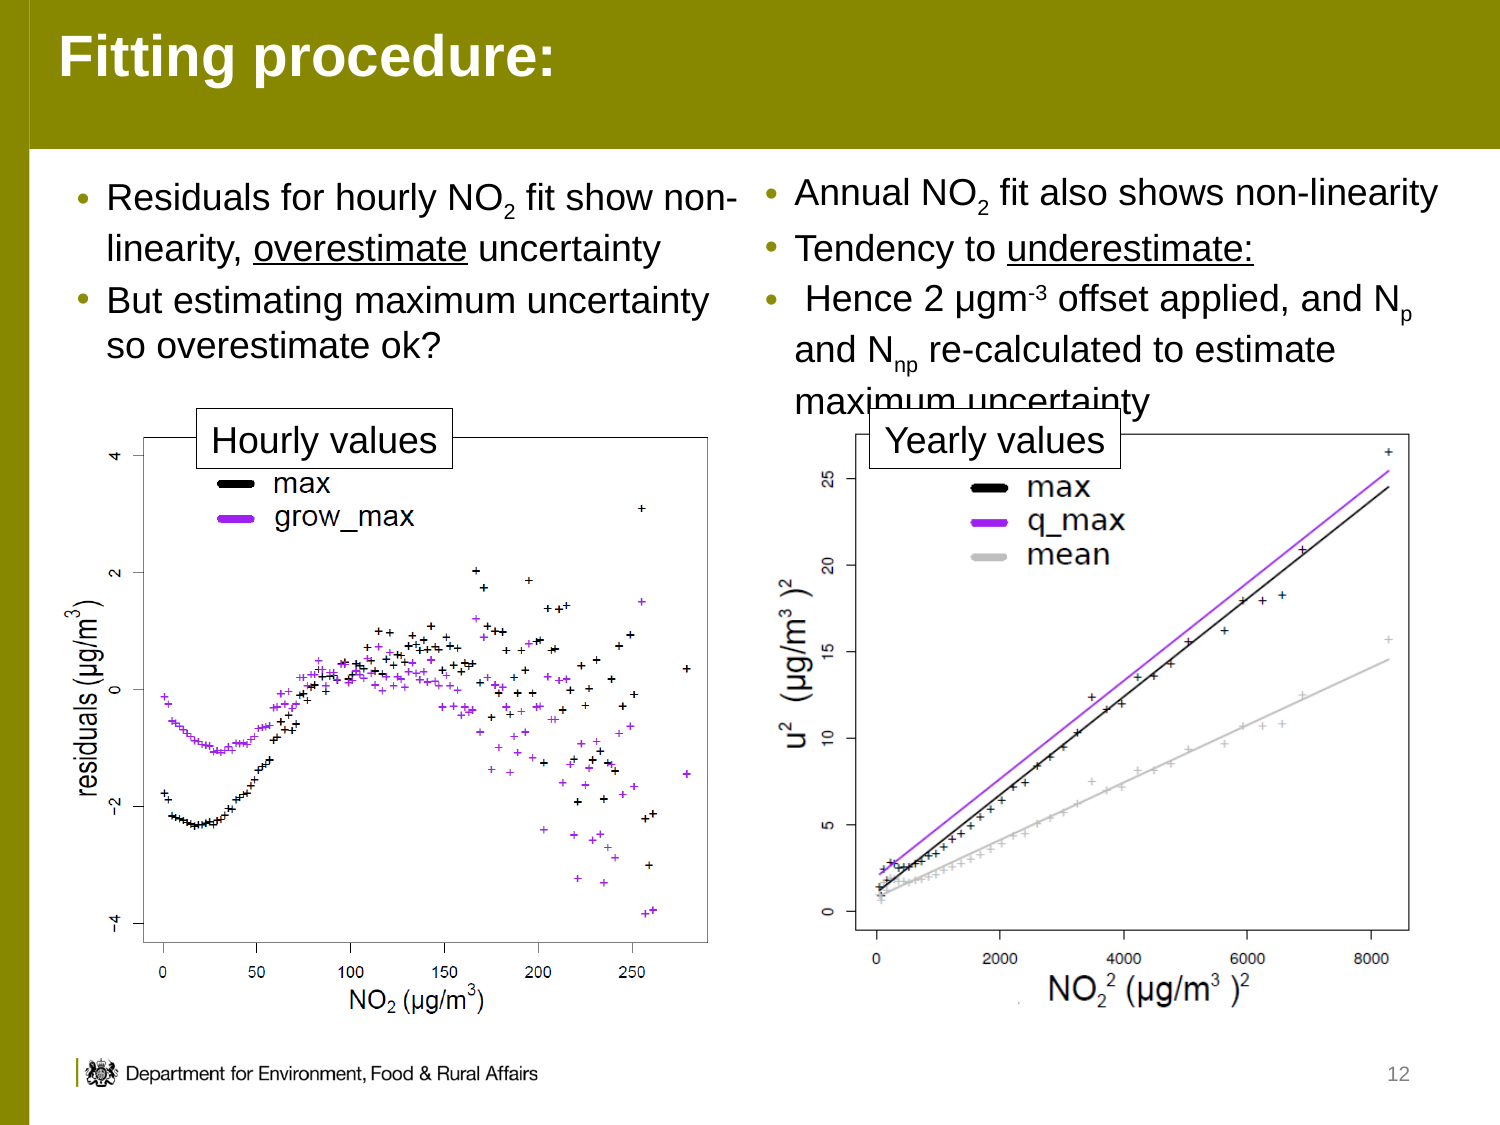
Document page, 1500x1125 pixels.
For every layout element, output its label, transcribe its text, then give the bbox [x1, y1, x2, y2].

title Fitting procedure: [29, 0, 1500, 150]
list Residuals for hourly NO2 fit show non-linearity, overestimate uncertainty But estimating maximum uncertainty so overestimate ok? [76, 172, 740, 386]
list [63, 408, 727, 1023]
text_box Annual NO2 fit also shows non-linearity Tendency to underestimate: Hence 2 μgm-3 offset applied, and Np and Nnp re-calculated to estimate maximum uncertainty [749, 160, 1500, 474]
slide_number 12 [1074, 1042, 1425, 1103]
picture [76, 1058, 538, 1087]
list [761, 396, 1425, 1024]
